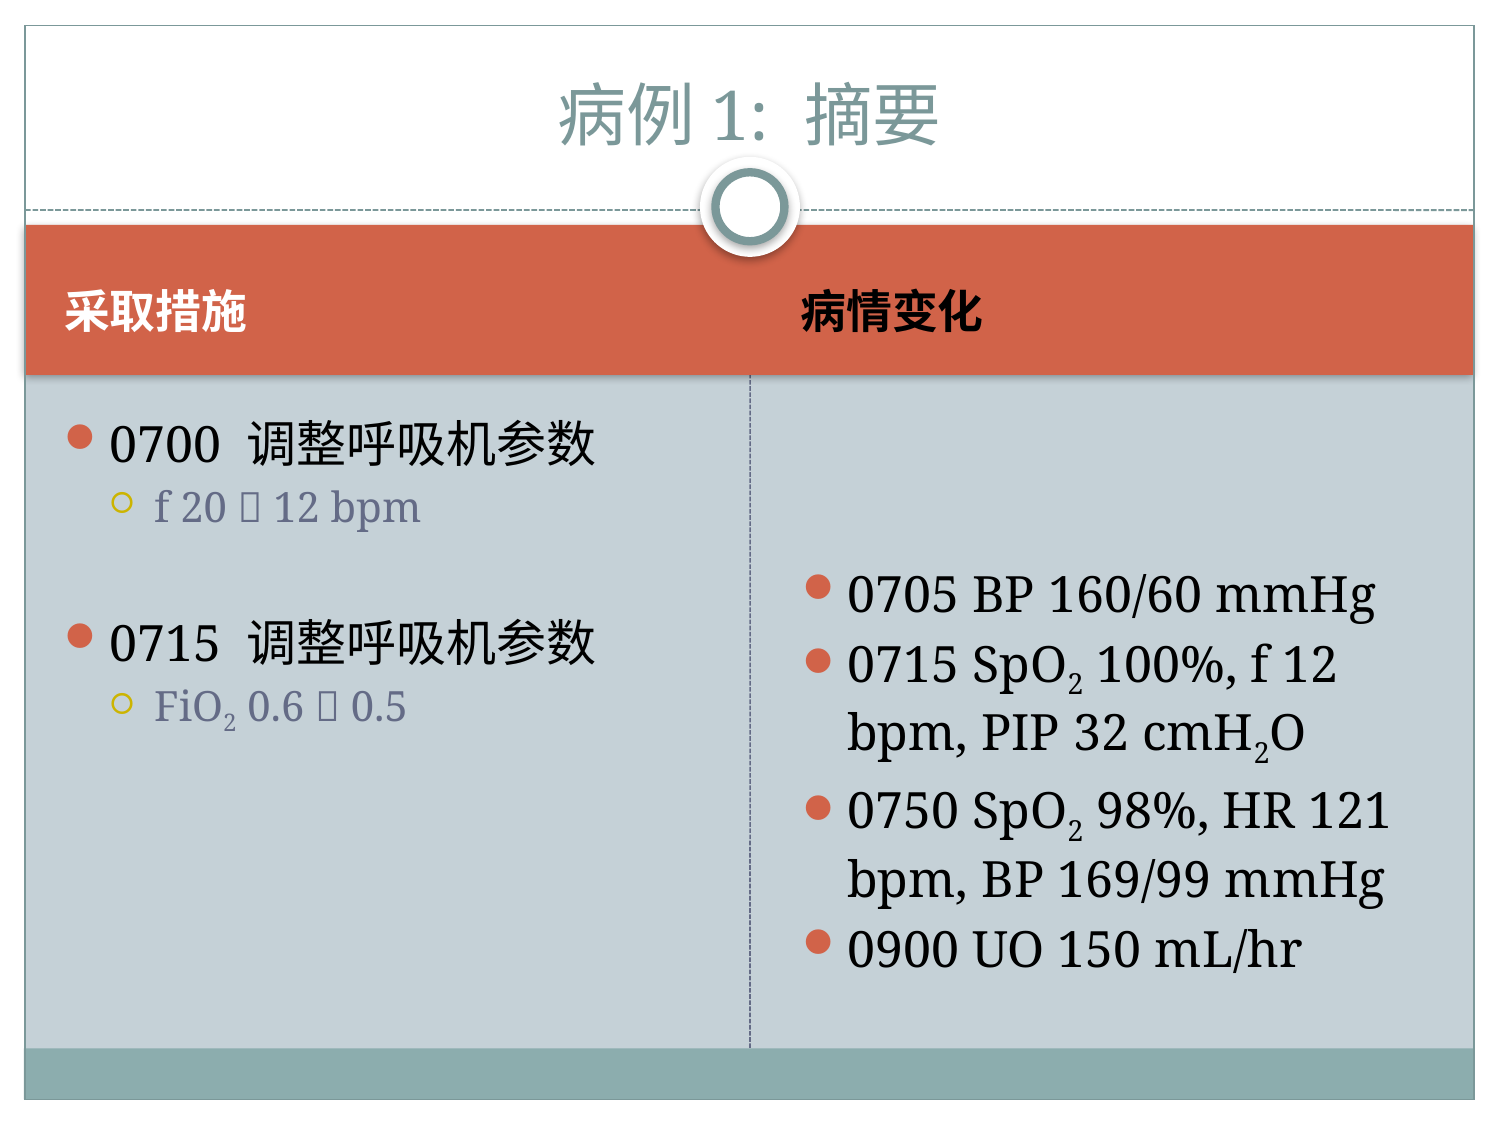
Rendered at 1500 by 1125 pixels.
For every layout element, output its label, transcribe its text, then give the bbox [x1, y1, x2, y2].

list 0700 调整呼吸机参数 f 20  12 bpm 0715 调整呼吸机参数 FiO2 0.6  0.5 [49, 405, 713, 1032]
list 病情变化 [785, 249, 1450, 371]
list 0705 BP 160/60 mmHg 0715 SpO2 100%, f 12 bpm, PIP 32 cmH2O 0750 SpO2 98%, HR 121 bpm, BP 169/99 mmHg 0900 UO 150 mL/hr [787, 405, 1450, 1033]
list 采取措施 [48, 249, 714, 371]
title 病例1: 摘要 [49, 37, 1450, 162]
